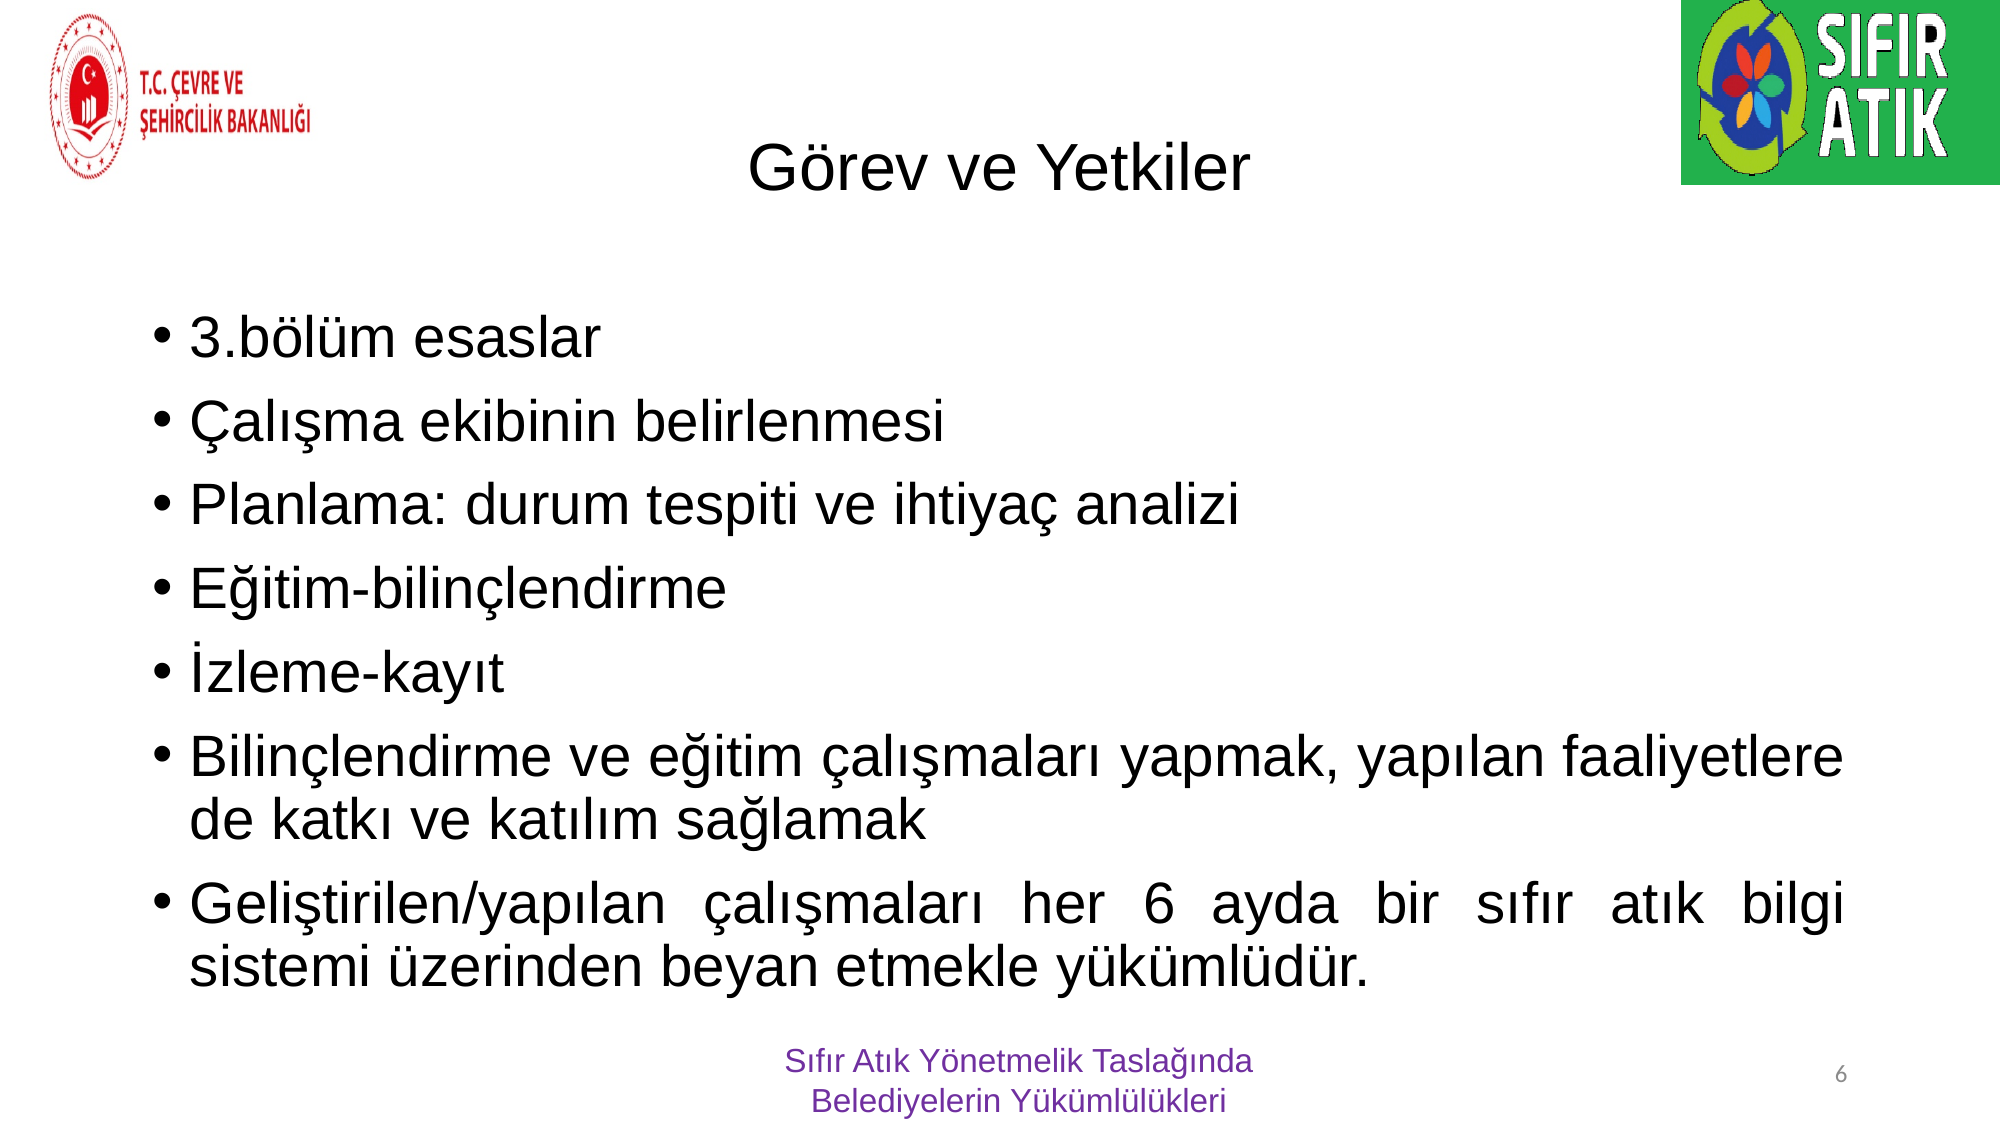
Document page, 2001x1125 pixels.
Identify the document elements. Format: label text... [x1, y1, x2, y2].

list 3.bölüm esaslar Çalışma ekibinin belirlenmesi Planlama: durum tespiti ve ihtiyaç analizi Eğitim-bilinçlendirme İzleme-kayıt Bilinçlendirme ve eğitim çalışmaları yapmak, yapılan faaliyetlere de katkı ve katılım sağlamak Geliştirilen/yapılan çalışmaları her 6 ayda bir sıfır atık bilgi sistemi üzerinden beyan etmekle yükümlüdür. [137, 299, 1863, 1014]
picture [1681, 0, 2000, 185]
footer Sıfır Atık Yönetmelik Taslağında Belediyelerin Yükümlülükleri [681, 1049, 1357, 1110]
picture [0, 8, 359, 185]
title Görev ve Yetkiler [137, 59, 1863, 278]
slide_number 6 [1412, 1042, 1863, 1103]
